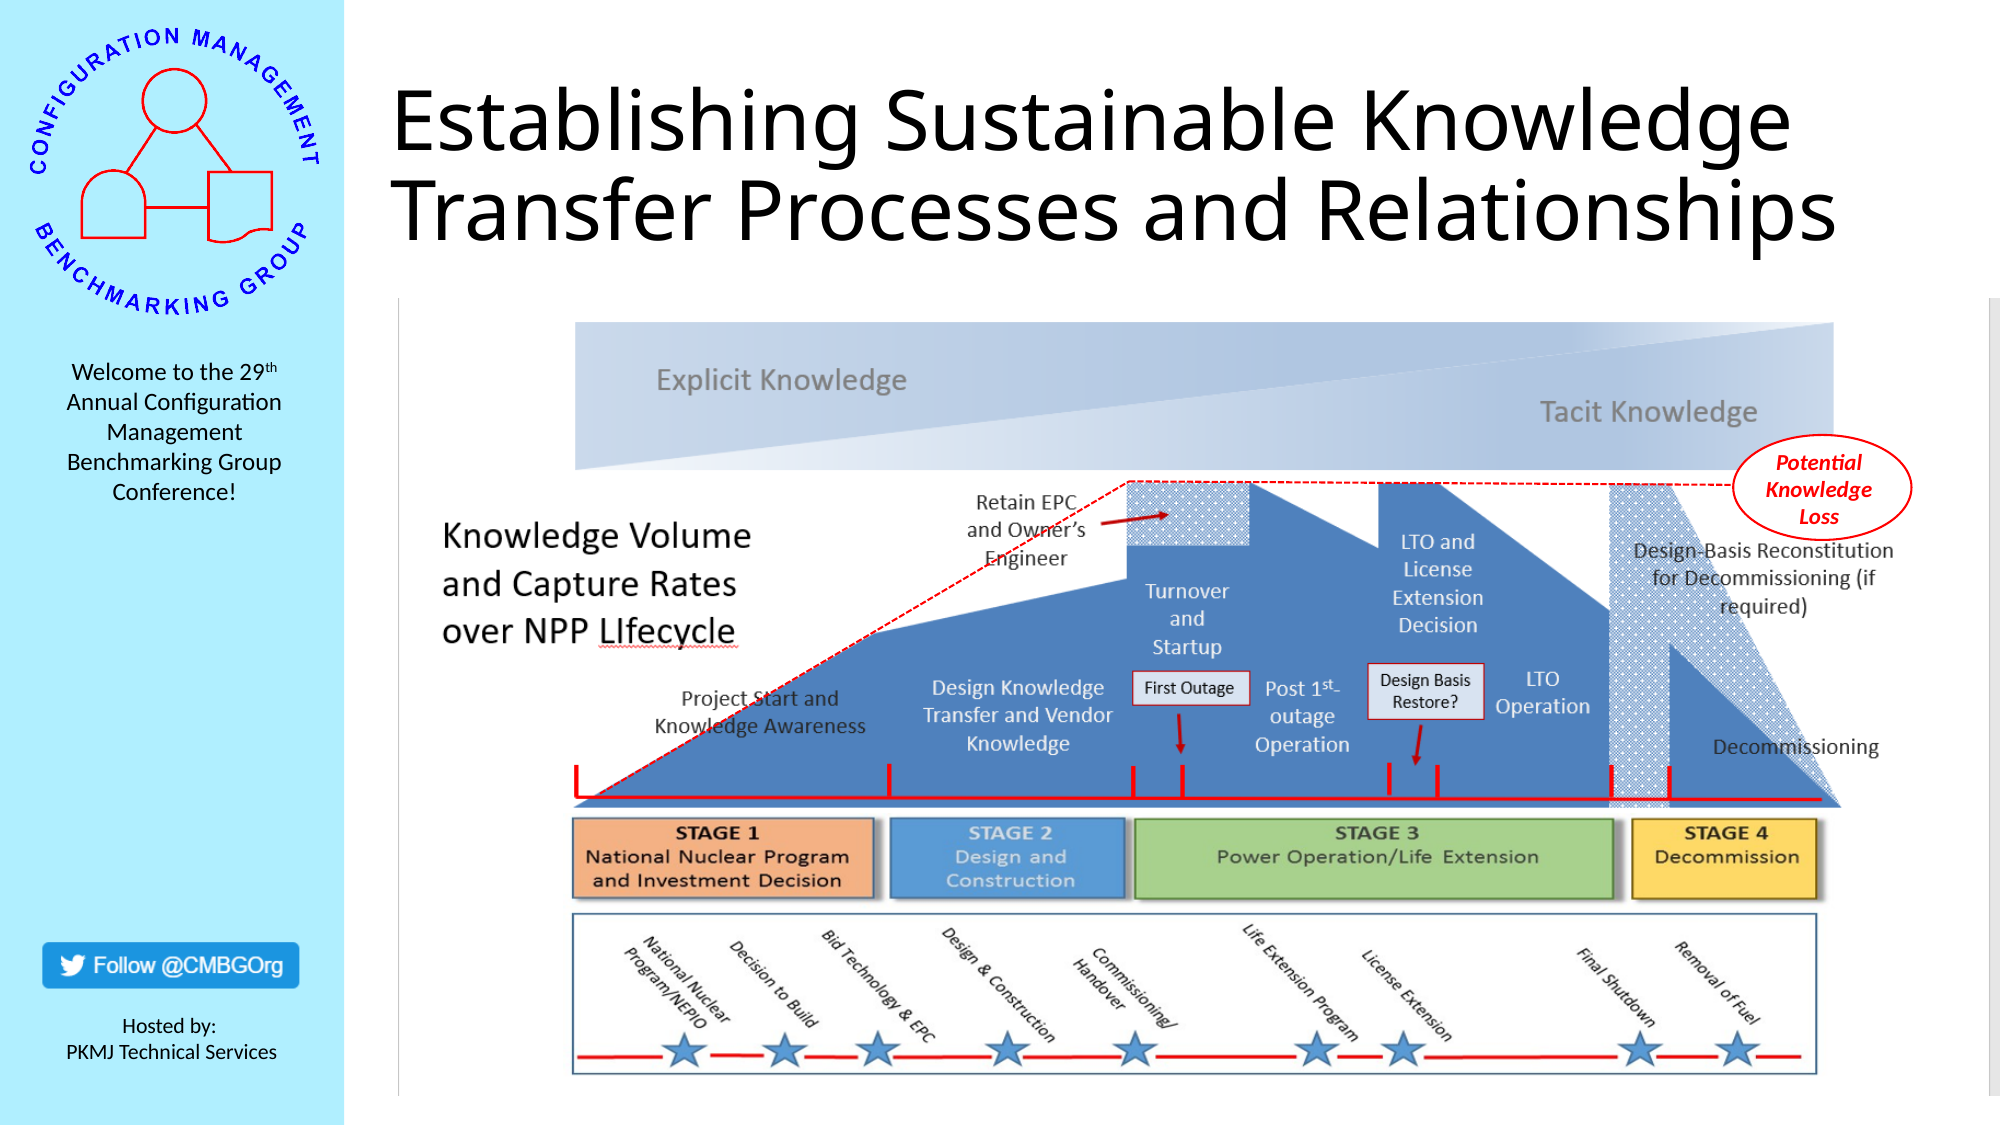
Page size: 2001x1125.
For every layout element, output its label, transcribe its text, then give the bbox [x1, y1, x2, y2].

picture [38, 940, 306, 993]
title Establishing Sustainable Knowledge Transfer Processes and Relationships [375, 59, 1912, 278]
picture [22, 21, 328, 327]
picture [397, 298, 2000, 1096]
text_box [1128, 481, 1834, 486]
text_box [599, 481, 1130, 794]
